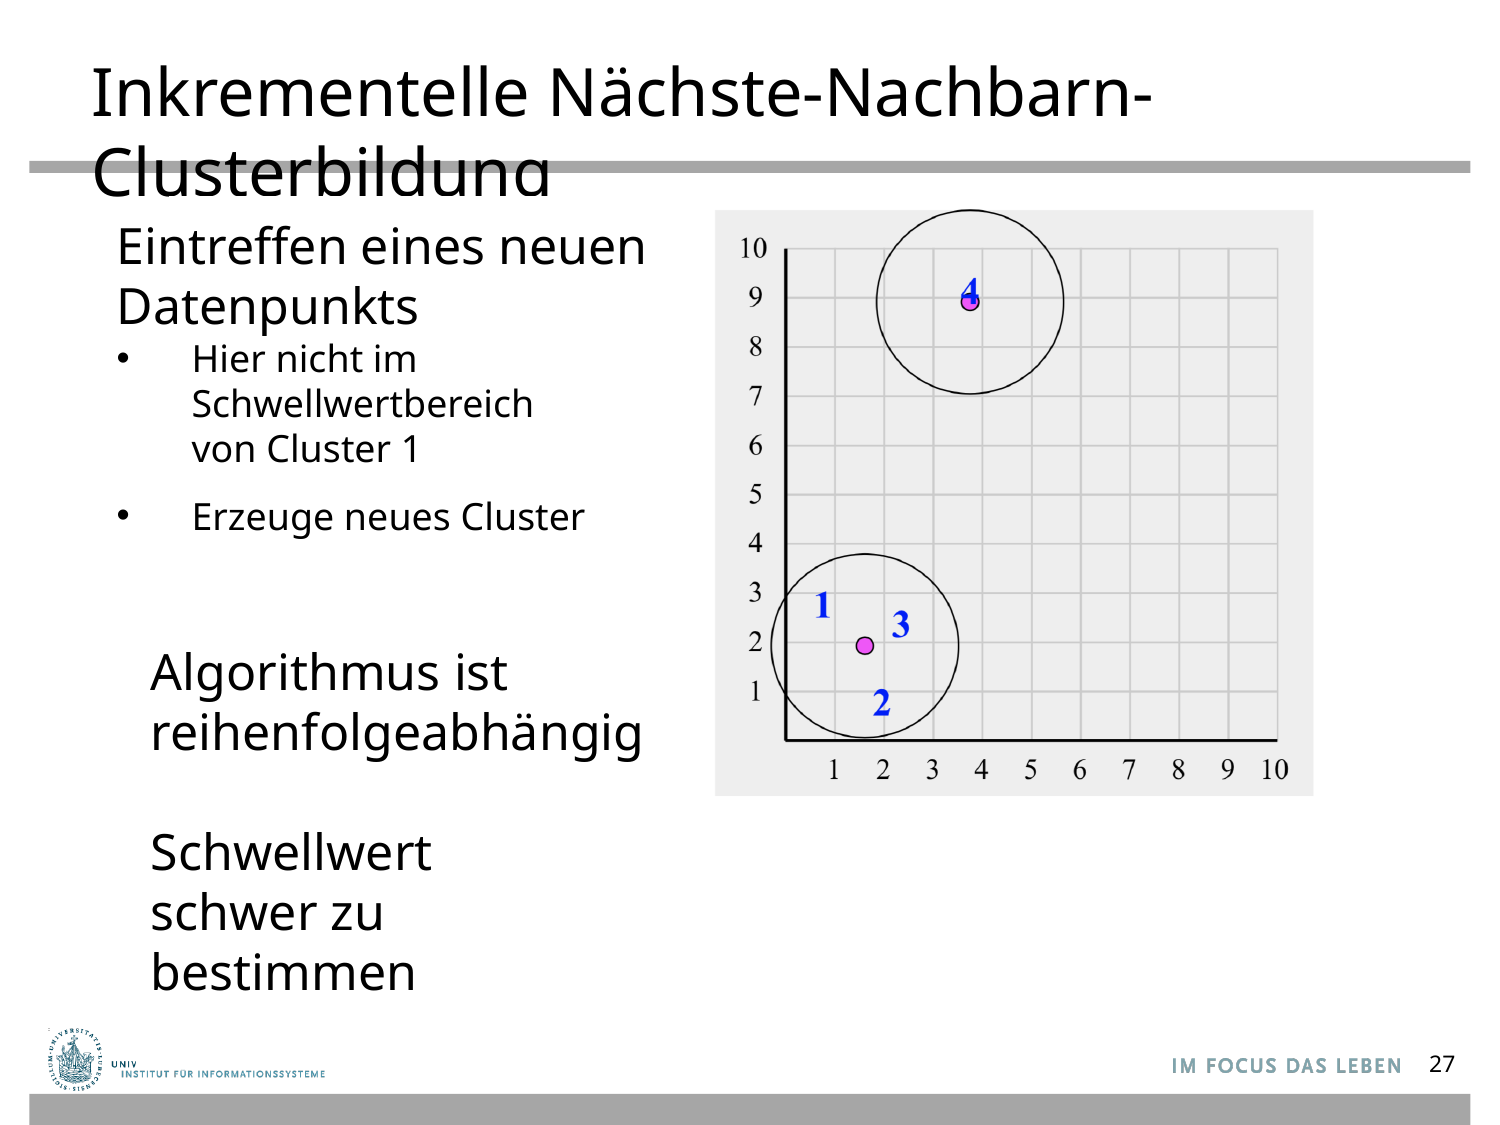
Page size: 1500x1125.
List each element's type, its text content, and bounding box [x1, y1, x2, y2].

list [168, 196, 1331, 1012]
slide_number 27 [1305, 1050, 1471, 1083]
text_box Algorithmus ist reihenfolgeabhängig Schwellwert schwer zu bestimmen [135, 633, 680, 1068]
picture [1173, 1058, 1305, 1073]
title Inkrementelle Nächste-Nachbarn-Clusterbildung [76, 42, 1471, 126]
text_box Eintreffen eines neuen Datenpunkts Hier nicht im Schwellwertbereich von Cluster 1 Erzeuge neues Cluster [101, 207, 163, 545]
